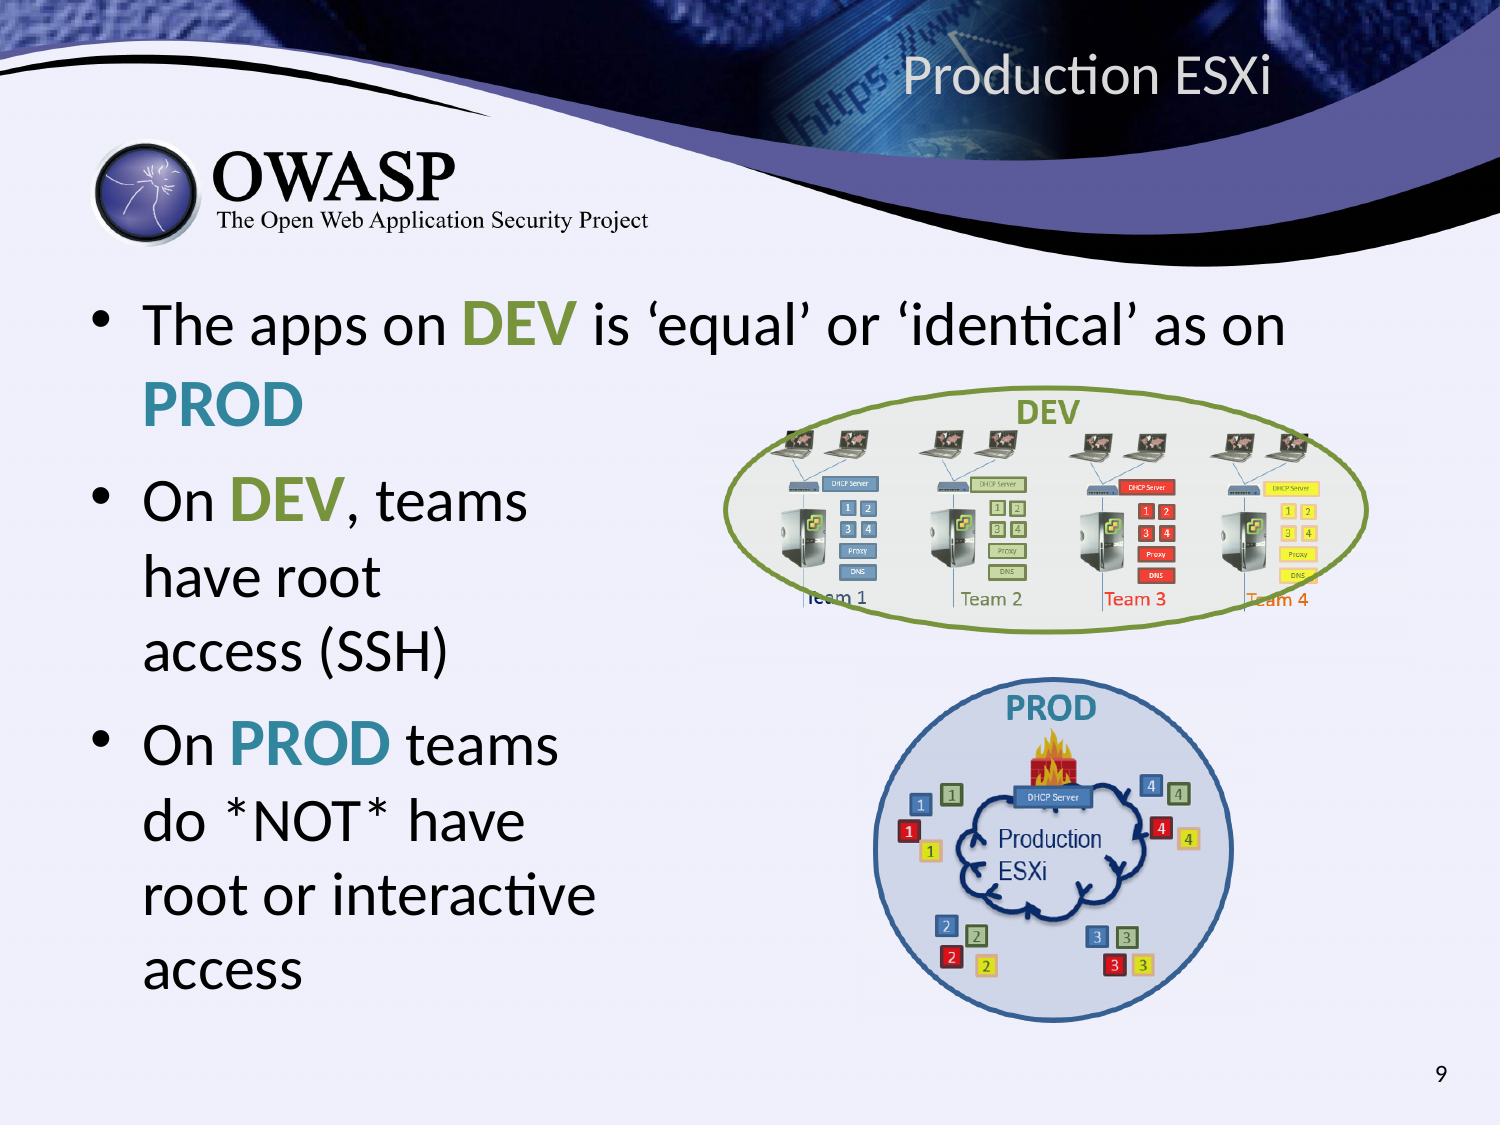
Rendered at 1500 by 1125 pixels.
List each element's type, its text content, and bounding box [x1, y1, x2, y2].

title Production ESXi [699, 12, 1475, 130]
text_box 9 [1350, 1050, 1463, 1095]
list The apps on DEV is ‘equal’ or ‘identical’ as on PROD On DEV, teams have root access (SSH) On PROD teams do *NOT* have root or interactive access [75, 270, 1425, 1013]
picture [0, 0, 1500, 1125]
